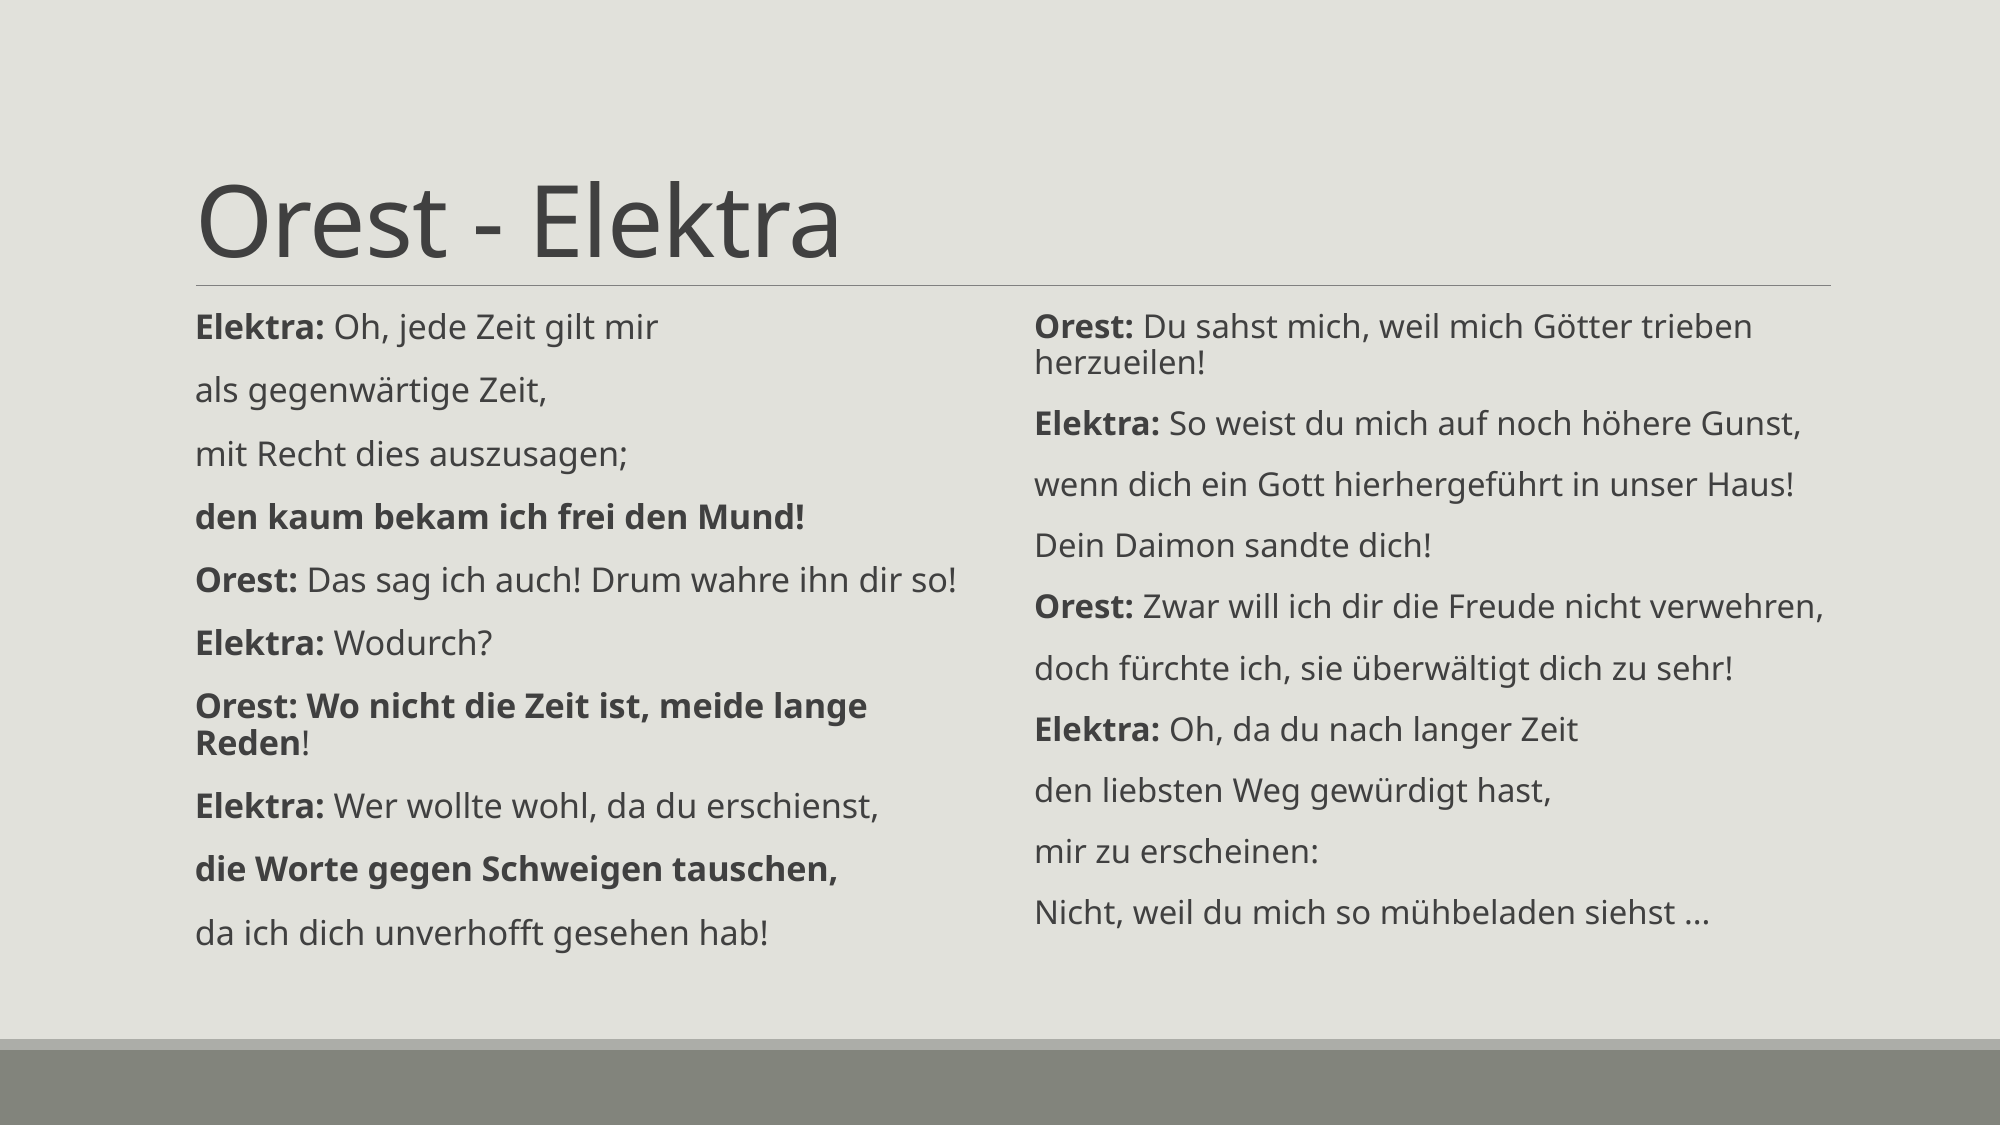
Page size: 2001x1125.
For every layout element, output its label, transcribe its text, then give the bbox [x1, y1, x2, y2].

title Orest - Elektra [180, 47, 1830, 285]
list Elektra: Oh, jede Zeit gilt mir als gegenwärtige Zeit, mit Recht dies auszusagen; den kaum bekam ich frei den Mund! Orest: Das sag ich auch! Drum wahre ihn dir so! Elektra: Wodurch? Orest: Wo nicht die Zeit ist, meide lange Reden! Elektra: Wer wollte wohl, da du erschienst, die Worte gegen Schweigen tauschen, da ich dich unverhofft gesehen hab! [180, 302, 990, 963]
list Orest: Du sahst mich, weil mich Götter trieben herzueilen! Elektra: So weist du mich auf noch höhere Gunst, wenn dich ein Gott hierhergeführt in unser Haus! Dein Daimon sandte dich! Orest: Zwar will ich dir die Freude nicht verwehren, doch fürchte ich, sie überwältigt dich zu sehr! Elektra: Oh, da du nach langer Zeit den liebsten Weg gewürdigt hast, mir zu erscheinen: Nicht, weil du mich so mühbeladen siehst ... [1020, 302, 1830, 963]
